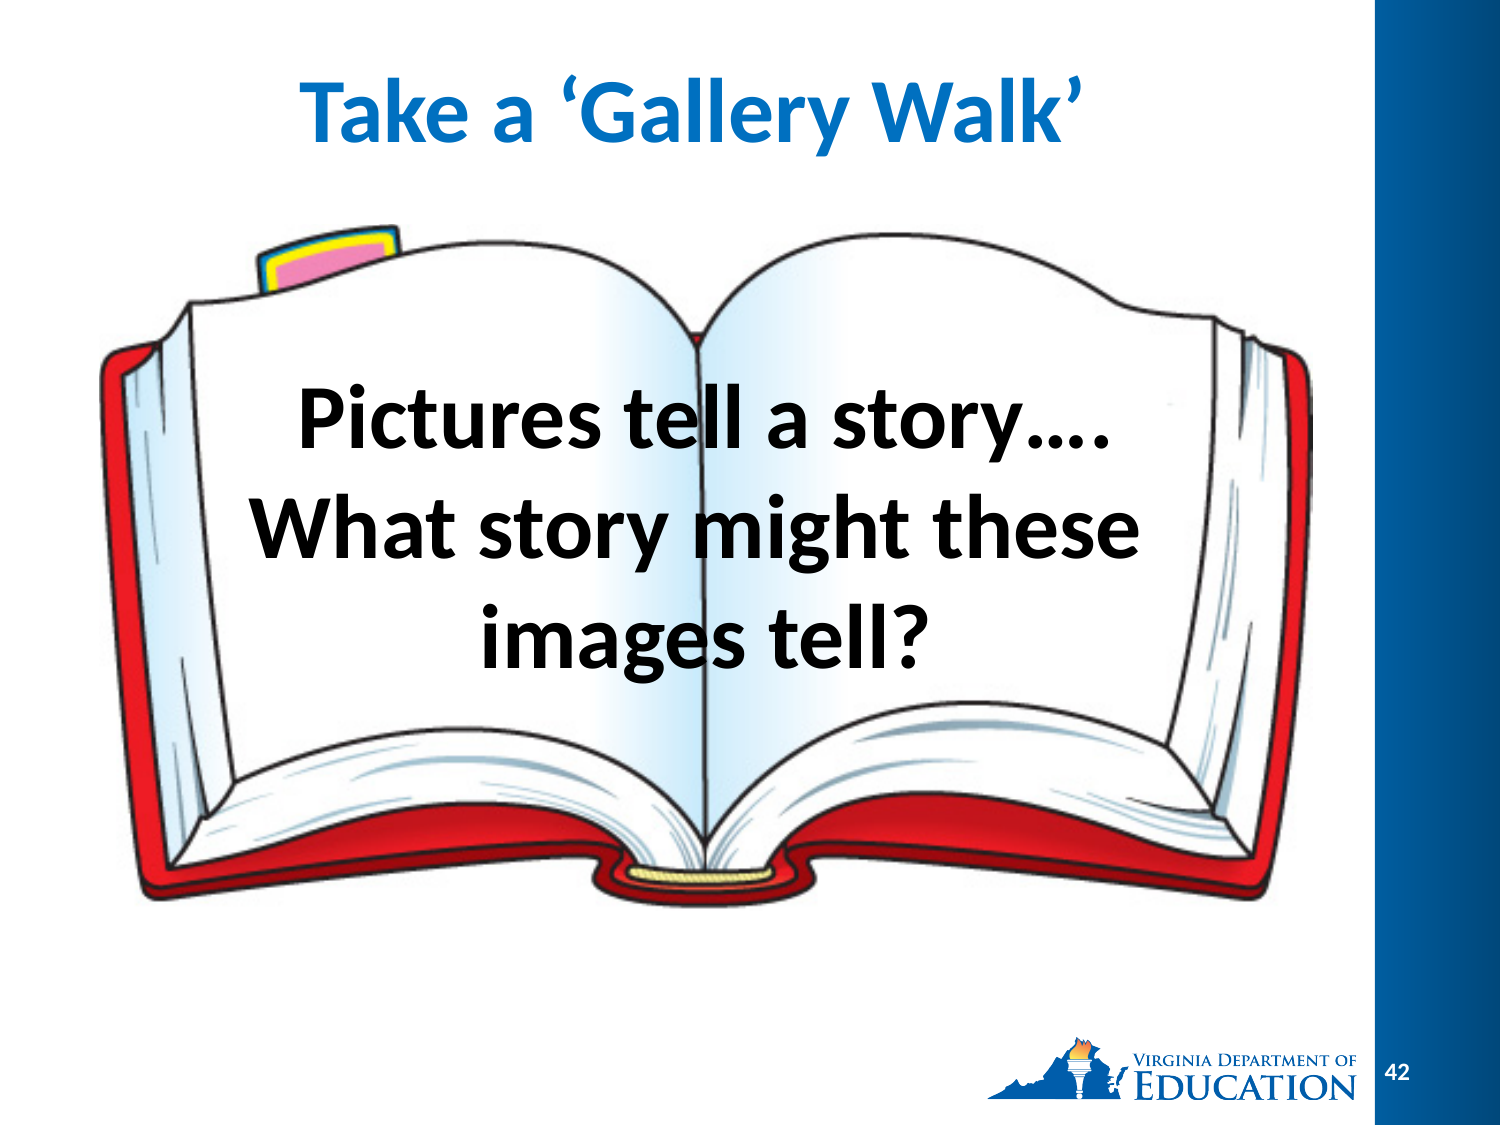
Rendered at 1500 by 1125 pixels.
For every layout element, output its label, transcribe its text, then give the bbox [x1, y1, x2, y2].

title Take a ‘Gallery Walk’ [75, 12, 1313, 200]
picture [987, 1037, 1357, 1100]
picture [99, 224, 1313, 911]
slide_number 42 [1362, 1040, 1425, 1100]
